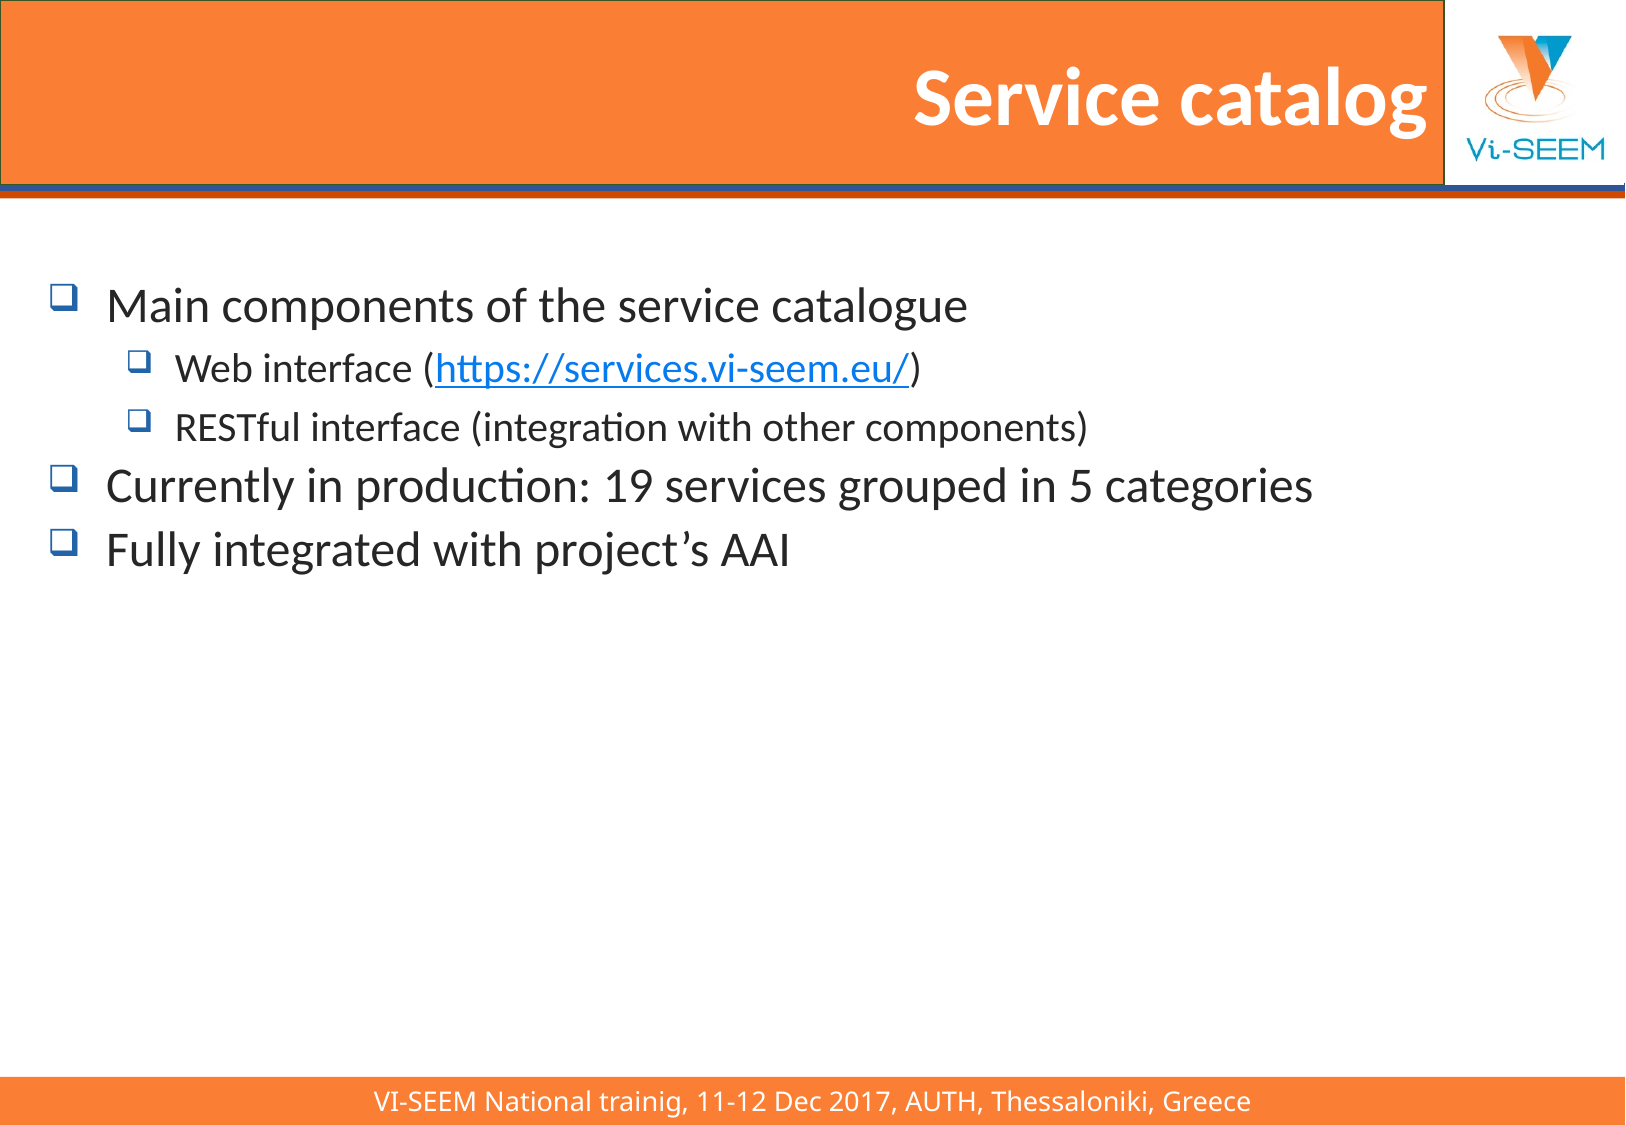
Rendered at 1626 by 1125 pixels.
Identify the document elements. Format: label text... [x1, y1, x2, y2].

footer VI-SEEM National trainig, 11-12 Dec 2017, AUTH, Thessaloniki, Greece [0, 1076, 1625, 1125]
picture [1445, 0, 1624, 185]
title Service catalog [0, 0, 1445, 185]
list Main components of the service catalogue Web interface (https://services.vi-seem.eu/) RESTful interface (integration with other components) Currently in production: 19 services grouped in 5 categories Fully integrated with project’s AAI [31, 270, 1594, 1079]
